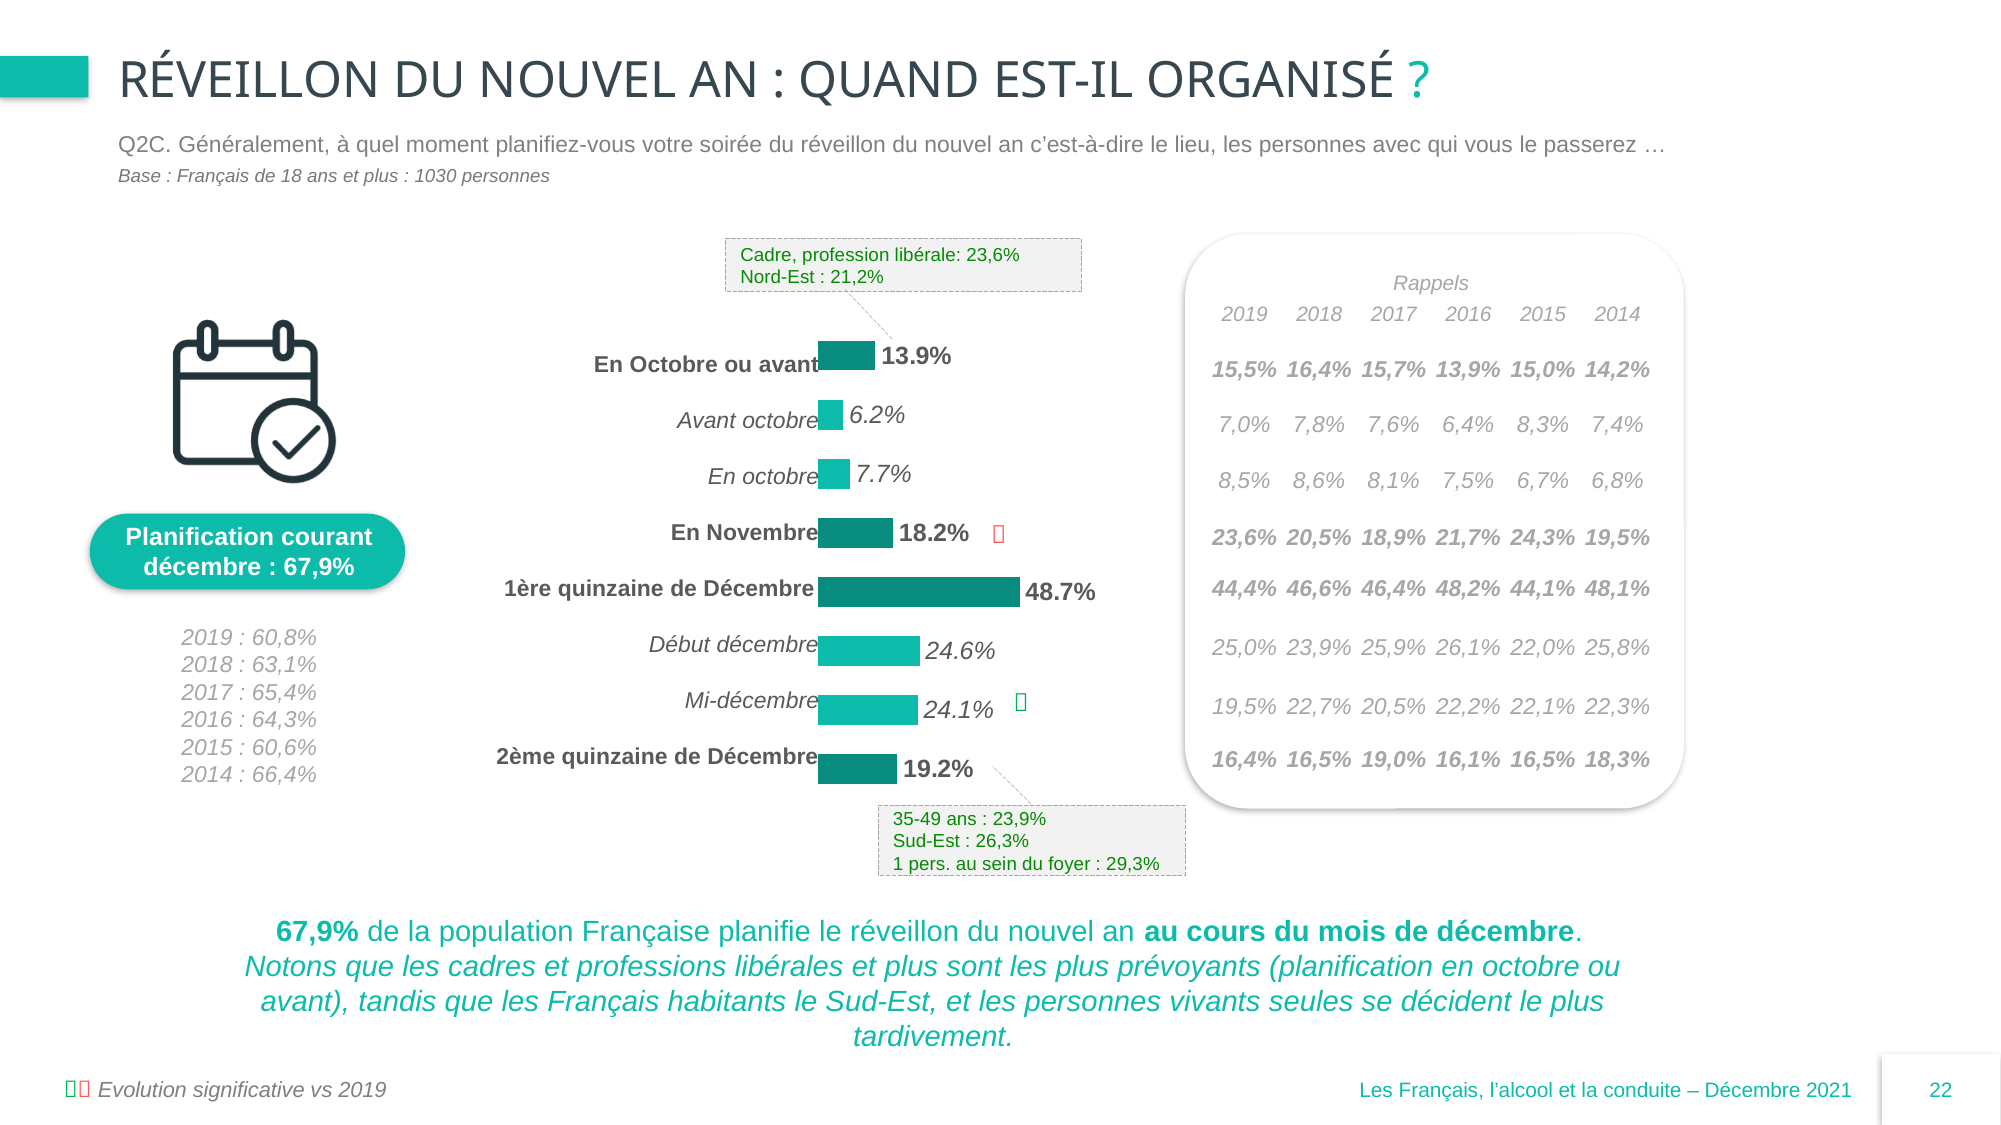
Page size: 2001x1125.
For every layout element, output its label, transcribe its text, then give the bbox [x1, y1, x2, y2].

table_cell 22,7% [1282, 670, 1357, 741]
table_cell 16,5% [1506, 741, 1580, 777]
text_box [1184, 233, 1685, 810]
text_box En Novembre [670, 517, 803, 546]
text_box 35-49 ans : 23,9% Sud-Est : 26,3% 1 pers. au sein du foyer : 29,3% [876, 816, 1187, 877]
table_cell 7,0% [1246, 410, 1282, 439]
table_cell 6,4% [1431, 410, 1506, 439]
table_cell 2016 [1431, 301, 1506, 327]
table_cell 25,8% [1580, 623, 1655, 670]
table_cell 22,1% [1506, 670, 1580, 741]
table_cell 23,9% [1282, 623, 1357, 670]
text_box 1ère quinzaine de Décembre [503, 573, 803, 602]
text_box Début décembre [648, 629, 803, 658]
text_box En Octobre ou avant [593, 349, 803, 377]
table_cell 16,4% [1282, 327, 1357, 410]
table_cell 6,8% [1580, 439, 1655, 521]
table_cell 25,0% [1246, 623, 1282, 670]
text_box Planification courant décembre : 67,9% [93, 512, 406, 588]
text_box Avant octobre [677, 405, 803, 433]
table_cell 22,3% [1580, 670, 1655, 741]
table_cell 44,1% [1506, 552, 1580, 623]
table_cell 8,3% [1506, 410, 1580, 439]
table_cell 8,5% [1246, 439, 1282, 521]
table_cell 19,5% [1580, 521, 1655, 552]
table_cell 7,4% [1580, 410, 1655, 439]
table_cell 25,9% [1357, 623, 1431, 670]
table_cell 2019 [1207, 301, 1282, 327]
text_box 67,9% de la population Française planifie le réveillon du nouvel an au cours du mois de décembre. Notons que les cadres et professions libérales et plus sont les plus prévoyants (planification en octobre ou avant), tandis que les Français habitants le Sud-Est, et les personnes vivants seules se décident le plus tardivement. [183, 904, 1684, 1060]
table_cell 8,6% [1282, 439, 1357, 521]
table_cell 19,0% [1357, 741, 1431, 777]
table_cell 6,7% [1506, 439, 1580, 521]
table_header Rappels [1207, 264, 1655, 301]
text_box 2ème quinzaine de Décembre [496, 741, 803, 770]
chart [808, 316, 1242, 809]
table_cell 22,2% [1431, 670, 1506, 741]
table_cell 22,0% [1506, 623, 1580, 670]
text_box Cadre, profession libérale: 23,6% Nord-Est : 21,2% [723, 236, 1084, 314]
table_cell 2014 [1580, 301, 1655, 327]
table_cell 23,6% [1246, 521, 1282, 552]
text_box En octobre [707, 461, 803, 489]
title Réveillon du nouvel an : quand est-il organisé ? [118, 47, 1890, 119]
table_cell 15,7% [1357, 327, 1431, 410]
table_cell 20,5% [1357, 670, 1431, 741]
table_cell 2018 [1282, 301, 1357, 327]
table_cell 21,7% [1431, 521, 1506, 552]
table_cell 16,4% [1246, 741, 1282, 777]
text_box [88, 534, 93, 569]
table_cell 18,9% [1357, 521, 1431, 552]
text_box Mi-décembre [684, 685, 803, 714]
table_cell 19,5% [1246, 670, 1282, 741]
table_cell 44,4% [1246, 552, 1282, 623]
table_cell 48,1% [1580, 552, 1655, 623]
table_cell 15,0% [1506, 327, 1580, 410]
table_cell 20,5% [1282, 521, 1357, 552]
table_cell 48,2% [1431, 552, 1506, 623]
table_cell 14,2% [1580, 327, 1655, 410]
text_box 2019 : 60,8% 2018 : 63,1% 2017 : 65,4% 2016 : 64,3% 2015 : 60,6% 2014 : 66,4% [93, 622, 406, 788]
table_cell 16,1% [1431, 741, 1506, 777]
list Q2C. Généralement, à quel moment planifiez-vous votre soirée du réveillon du nouvel an c’est-à-dire le lieu, les personnes avec qui vous le passerez … Base : Français de 18 ans et plus : 1030 personnes [118, 129, 1890, 160]
table_cell 2017 [1357, 301, 1431, 327]
table_cell 7,8% [1282, 410, 1357, 439]
table_cell 18,3% [1580, 741, 1655, 777]
table_cell 46,6% [1282, 552, 1357, 623]
table_cell 26,1% [1431, 623, 1506, 670]
table_cell 8,1% [1357, 439, 1431, 521]
table_cell 16,5% [1282, 741, 1357, 777]
picture [154, 313, 346, 493]
table_cell 13,9% [1431, 327, 1506, 410]
table_cell 2015 [1506, 301, 1580, 327]
table_cell 7,5% [1431, 439, 1506, 521]
text_box  Evolution significative vs 2019 [16, 1066, 435, 1109]
table_cell 15,5% [1246, 327, 1282, 410]
table_cell 7,6% [1357, 410, 1431, 439]
table_cell 46,4% [1357, 552, 1431, 623]
table_cell 24,3% [1506, 521, 1580, 552]
